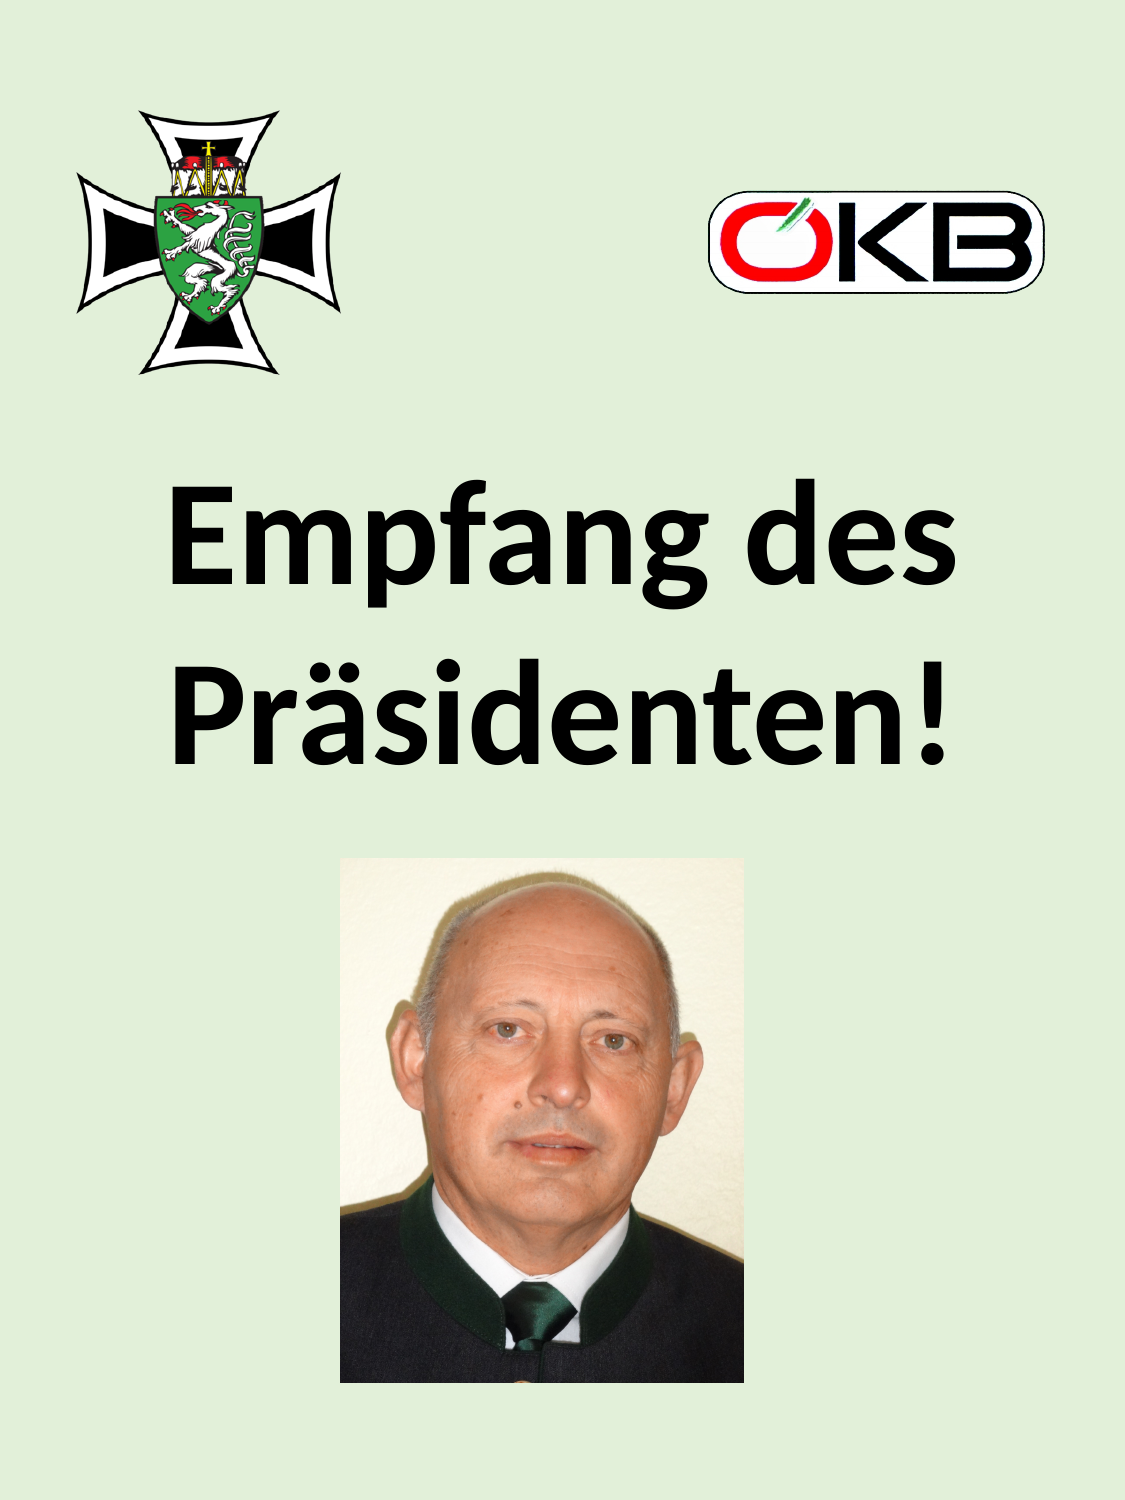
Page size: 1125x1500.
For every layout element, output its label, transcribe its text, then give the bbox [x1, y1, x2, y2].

picture [703, 186, 1049, 300]
picture [76, 110, 341, 375]
text_box Empfang des Präsidenten! [135, 427, 990, 802]
picture [340, 858, 744, 1383]
